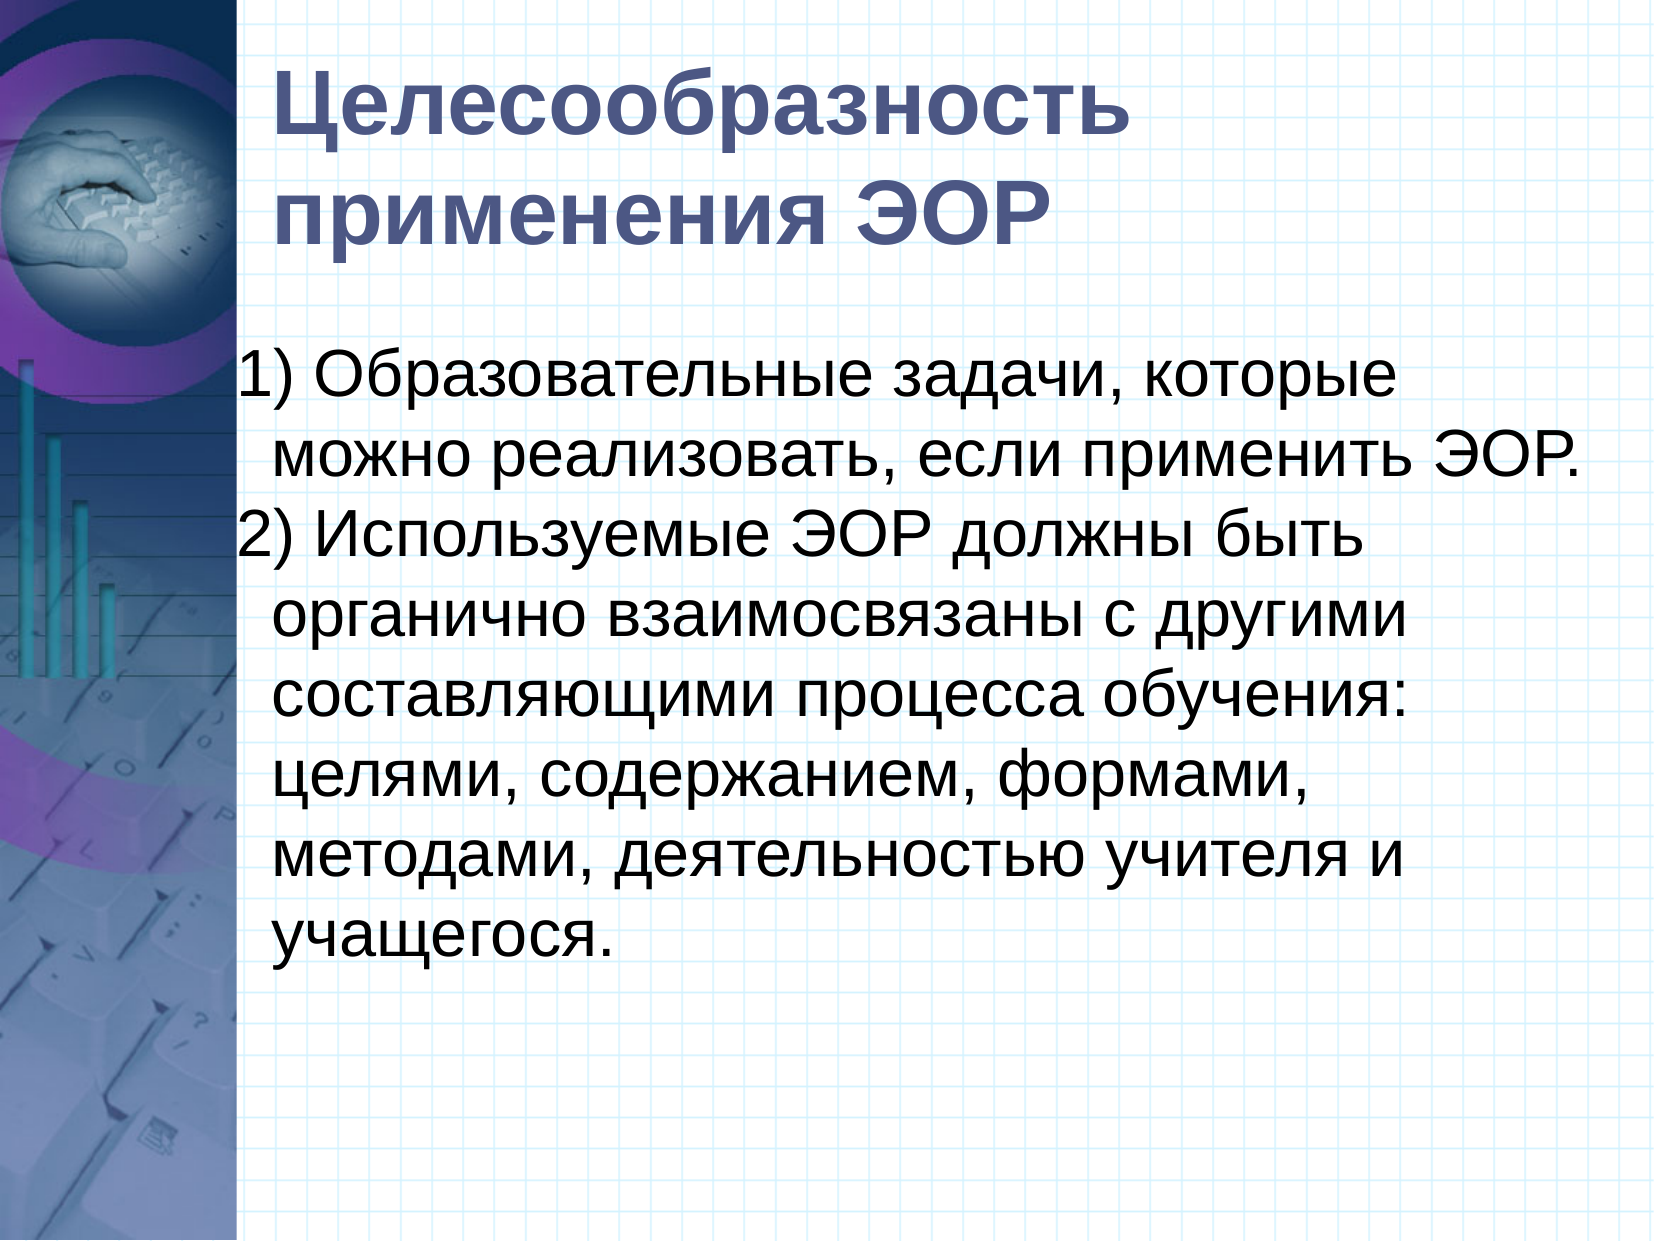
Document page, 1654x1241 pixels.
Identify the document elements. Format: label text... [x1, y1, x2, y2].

text_box Образовательные задачи, которые можно реализовать, если применить ЭОР. Используемые ЭОР должны быть органично взаимосвязаны с другими составляющими процесса обучения: целями, содержанием, формами, методами, деятельностью учителя и учащегося. [236, 290, 1607, 1010]
picture [0, 0, 1654, 1241]
text_box Целесообразность применения ЭОР [271, 49, 1571, 257]
